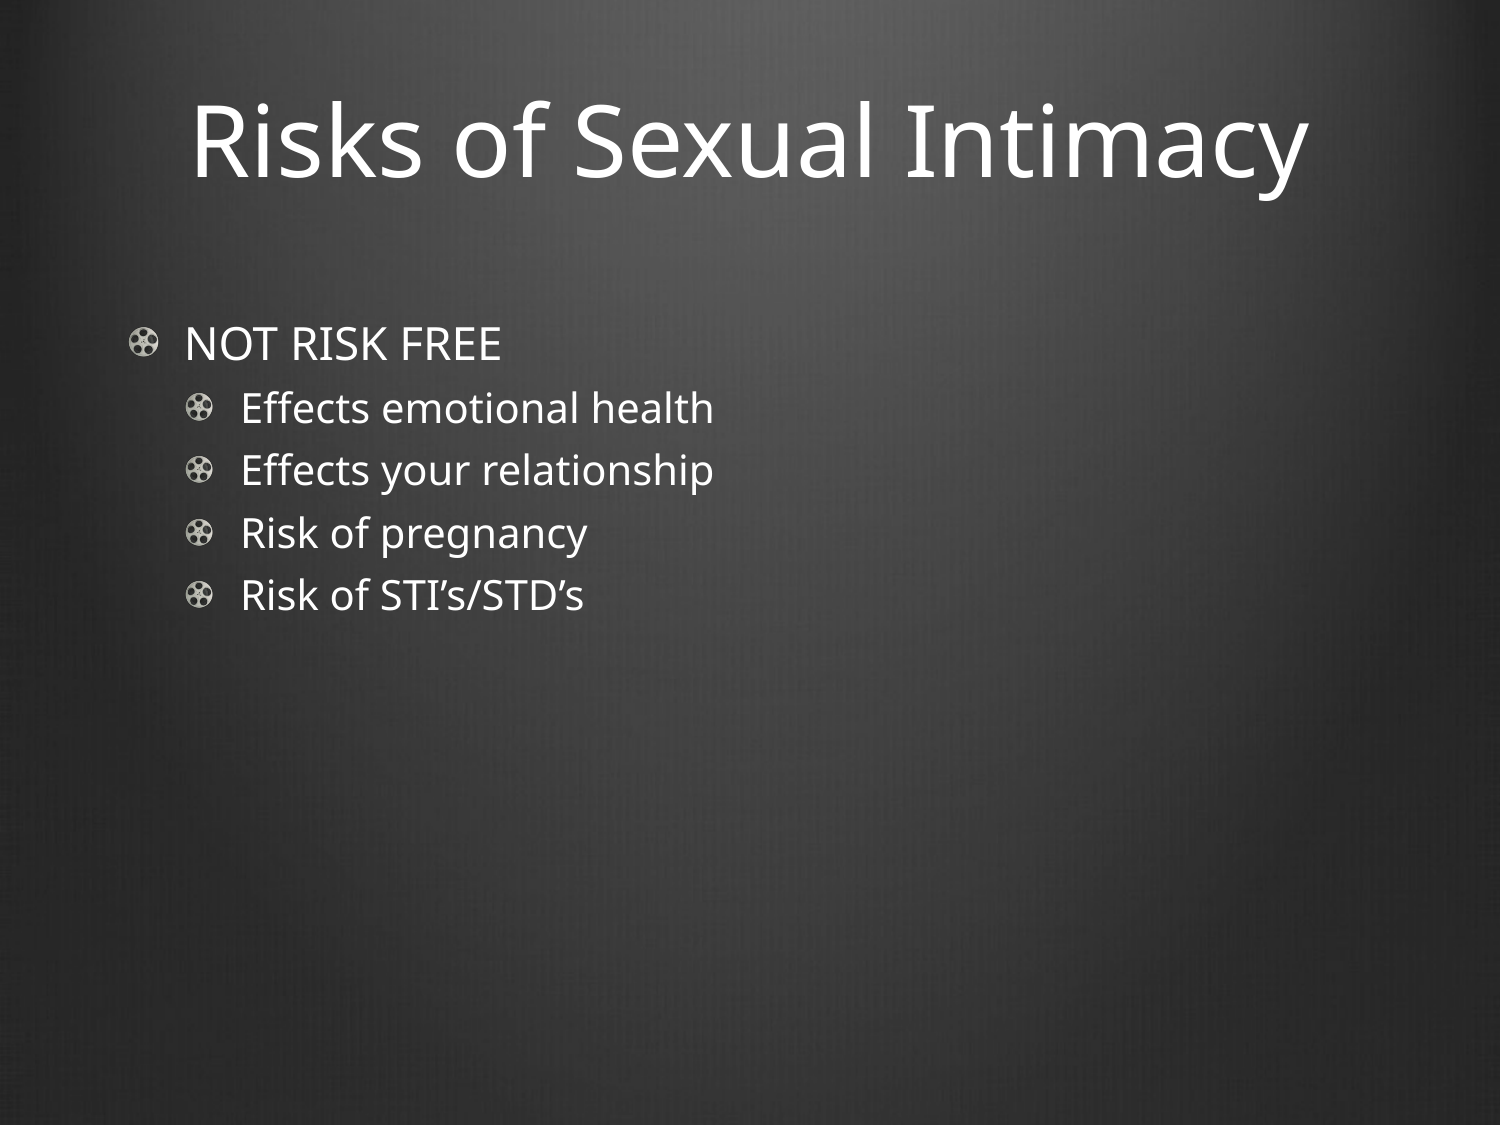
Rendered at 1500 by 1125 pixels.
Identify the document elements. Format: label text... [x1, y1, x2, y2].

list NOT RISK FREE Effects emotional health Effects your relationship Risk of pregnancy Risk of STI’s/STD’s [112, 306, 1388, 1005]
picture [184, 454, 214, 484]
picture [184, 517, 214, 547]
picture [184, 391, 214, 422]
picture [184, 579, 214, 609]
picture [127, 325, 160, 358]
title Risks of Sexual Intimacy [112, 19, 1388, 255]
